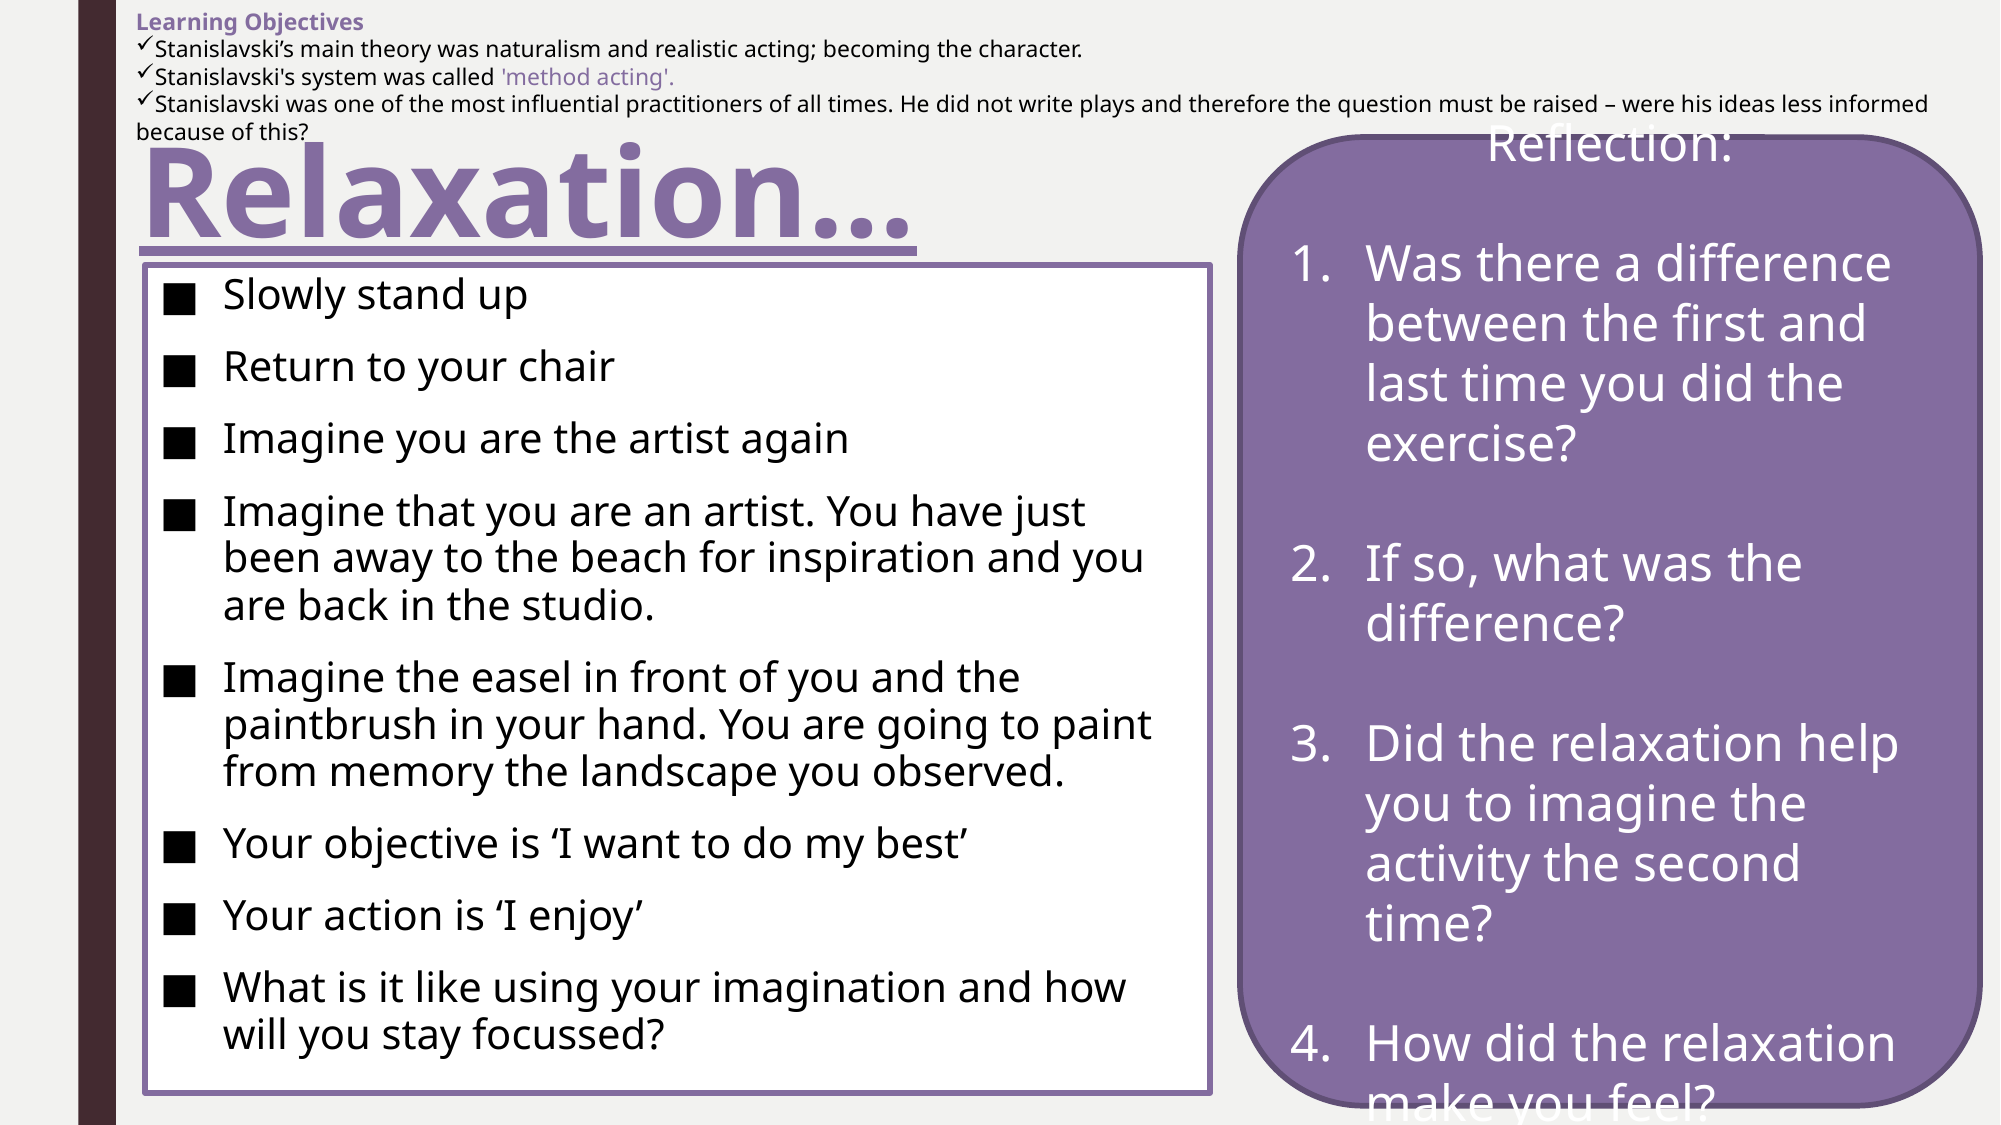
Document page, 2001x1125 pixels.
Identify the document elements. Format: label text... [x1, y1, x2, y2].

list Slowly stand up Return to your chair Imagine you are the artist again Imagine that you are an artist. You have just been away to the beach for inspiration and you are back in the studio. Imagine the easel in front of you and the paintbrush in your hand. You are going to paint from memory the landscape you observed. Your objective is ‘I want to do my best’ Your action is ‘I enjoy’ What is it like using your imagination and how will you stay focussed? [142, 262, 1213, 1096]
text_box Learning Objectives Stanislavski’s main theory was naturalism and realistic acting; becoming the character. Stanislavski's system was called 'method acting'. Stanislavski was one of the most influential practitioners of all times. He did not write plays and therefore the question must be raised – were his ideas less informed because of this? [121, 0, 2000, 153]
text_box Reflection: Was there a difference between the first and last time you did the exercise? If so, what was the difference? Did the relaxation help you to imagine the activity the second time? How did the relaxation make you feel? [1237, 134, 1983, 1109]
title Relaxation… [124, 153, 1295, 265]
